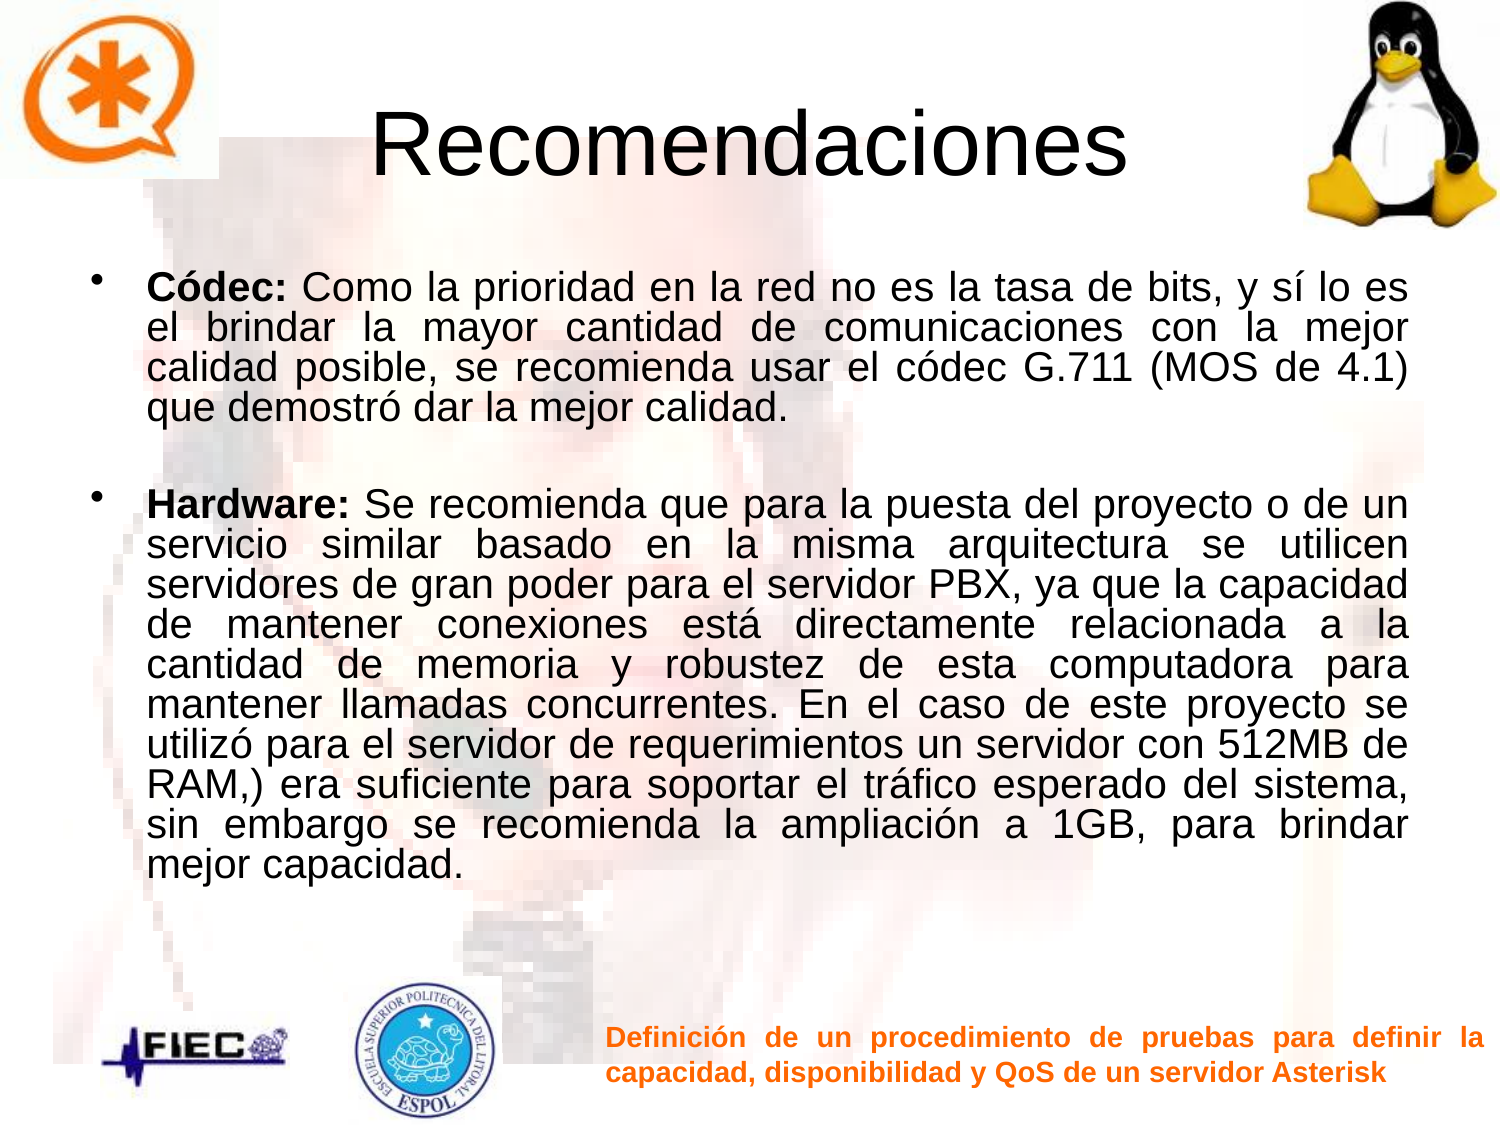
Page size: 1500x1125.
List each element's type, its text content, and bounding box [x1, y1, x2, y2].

text_box Definición de un procedimiento de pruebas para definir la capacidad, disponibilidad y QoS de un servidor Asterisk [590, 1011, 1500, 1097]
title Recomendaciones [223, 44, 1297, 135]
picture [0, 0, 1500, 1125]
